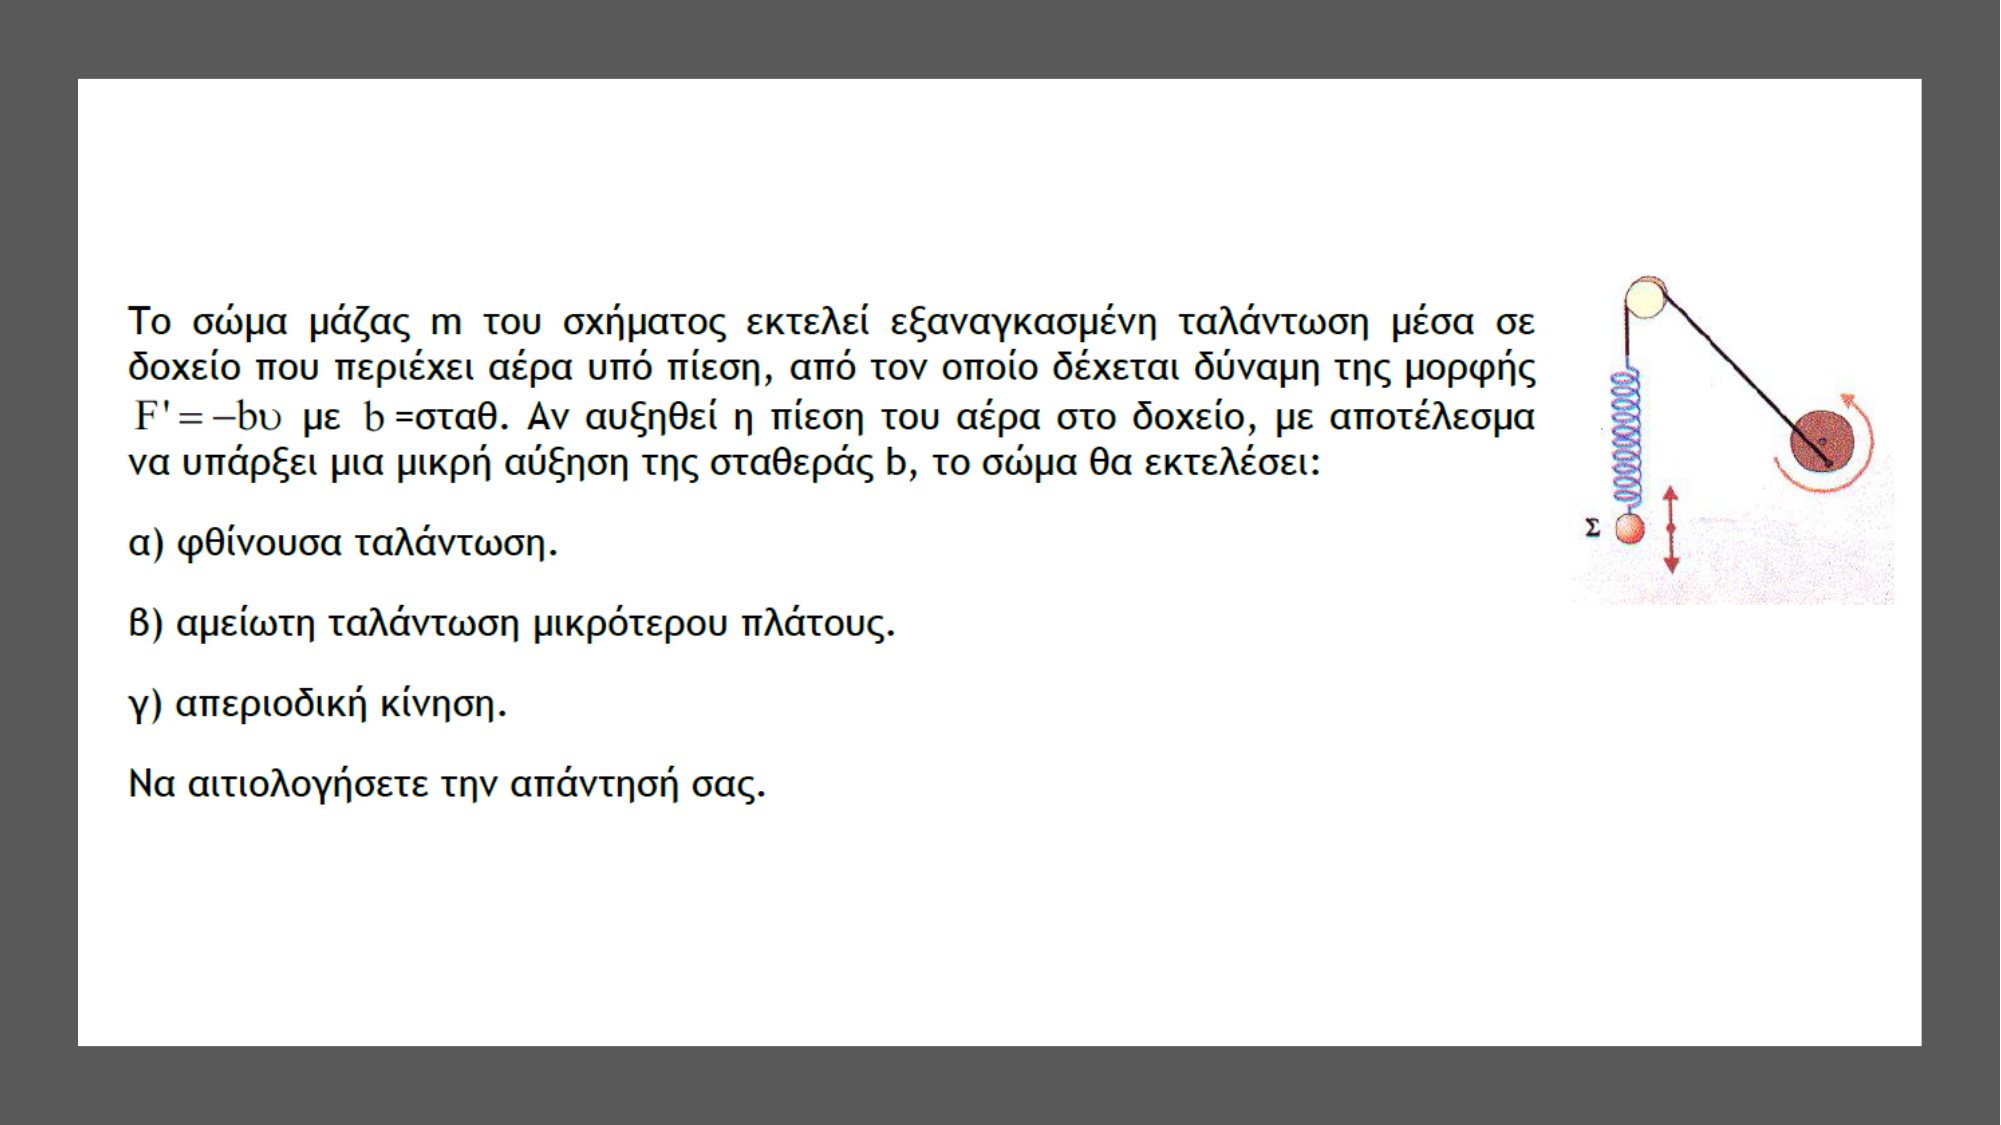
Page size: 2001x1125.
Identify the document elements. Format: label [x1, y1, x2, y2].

text_box [0, 0, 2000, 1125]
text_box [77, 78, 1923, 1047]
picture [105, 270, 1895, 855]
